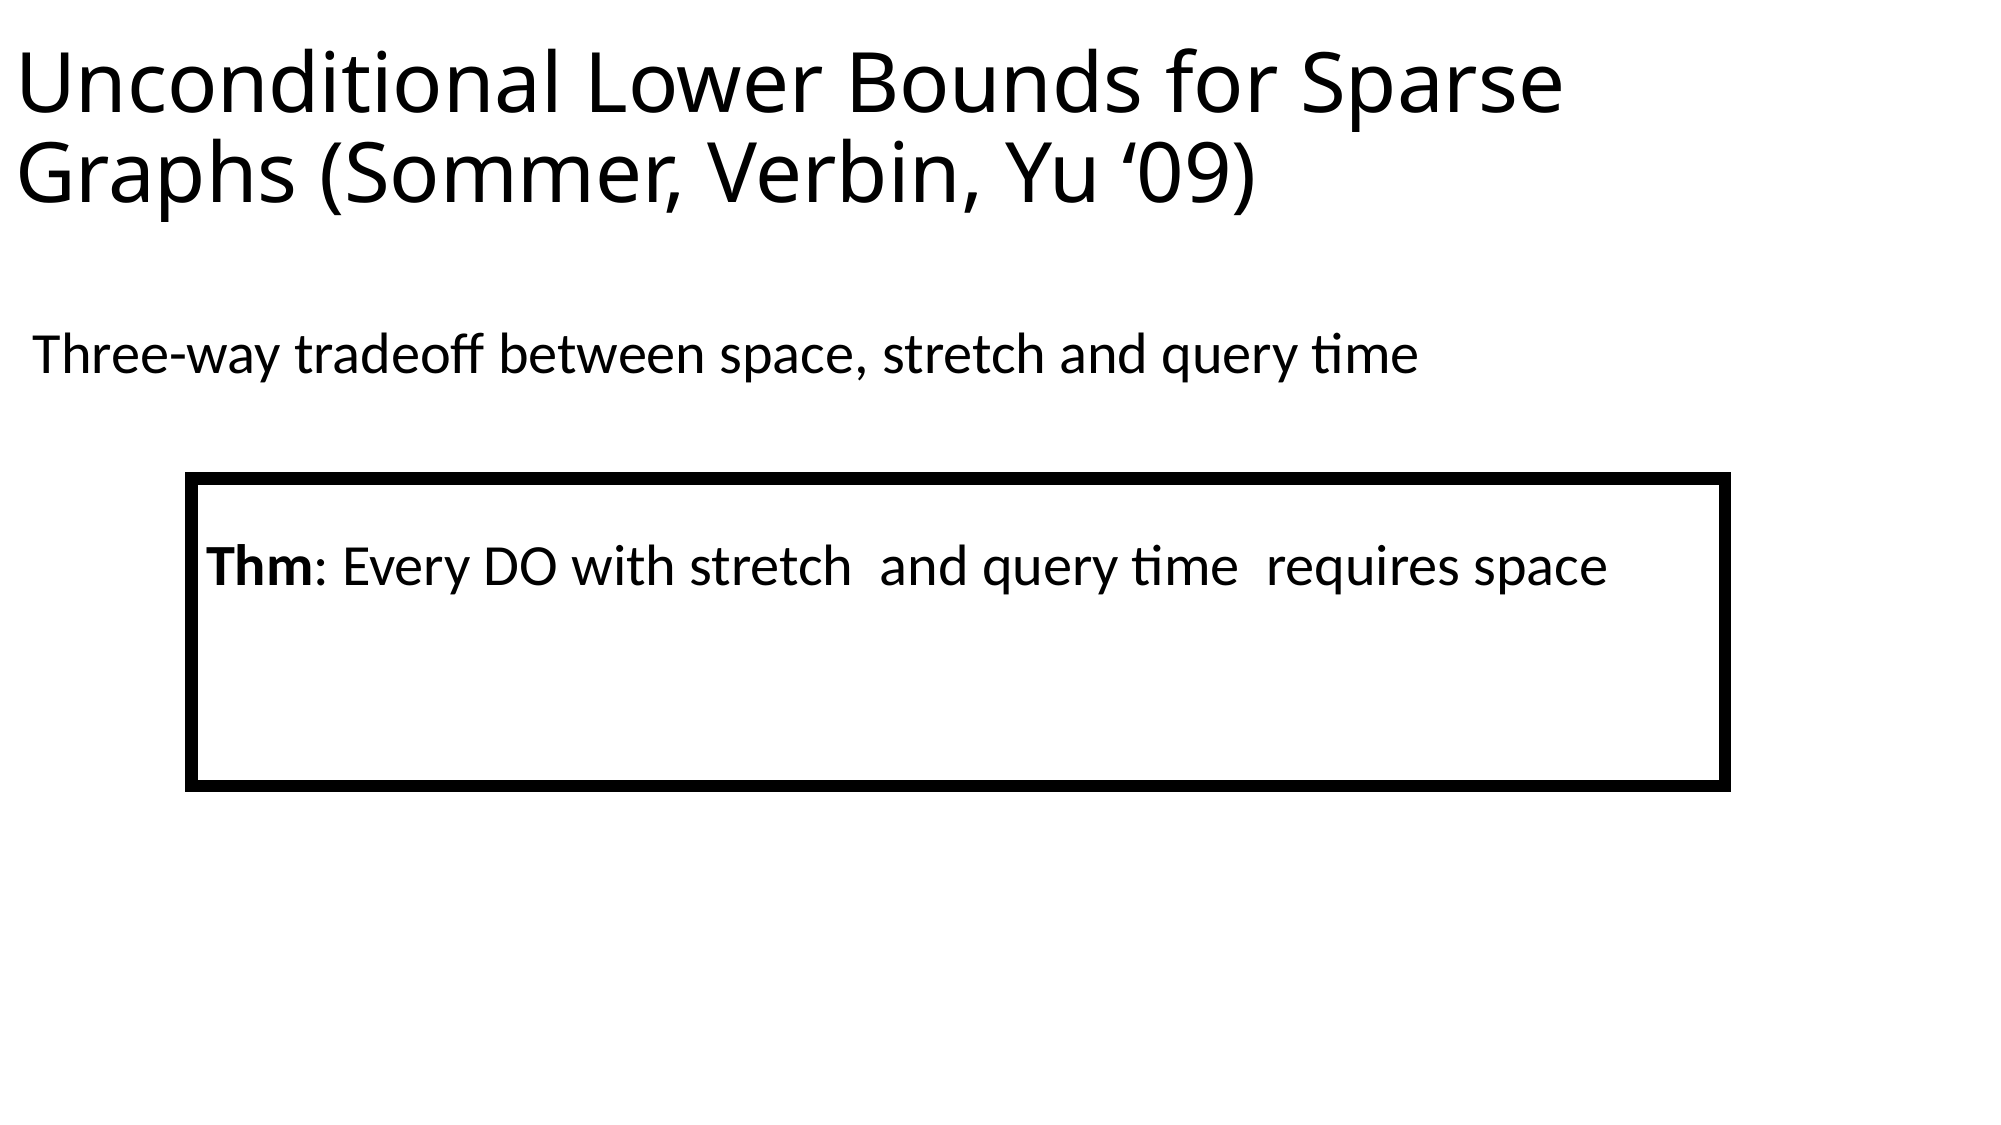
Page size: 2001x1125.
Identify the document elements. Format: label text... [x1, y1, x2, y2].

title Unconditional Lower Bounds for Sparse Graphs (Sommer, Verbin, Yu ‘09) [0, 22, 1725, 240]
list Three-way tradeoff between space, stretch and query time [17, 316, 1743, 1030]
